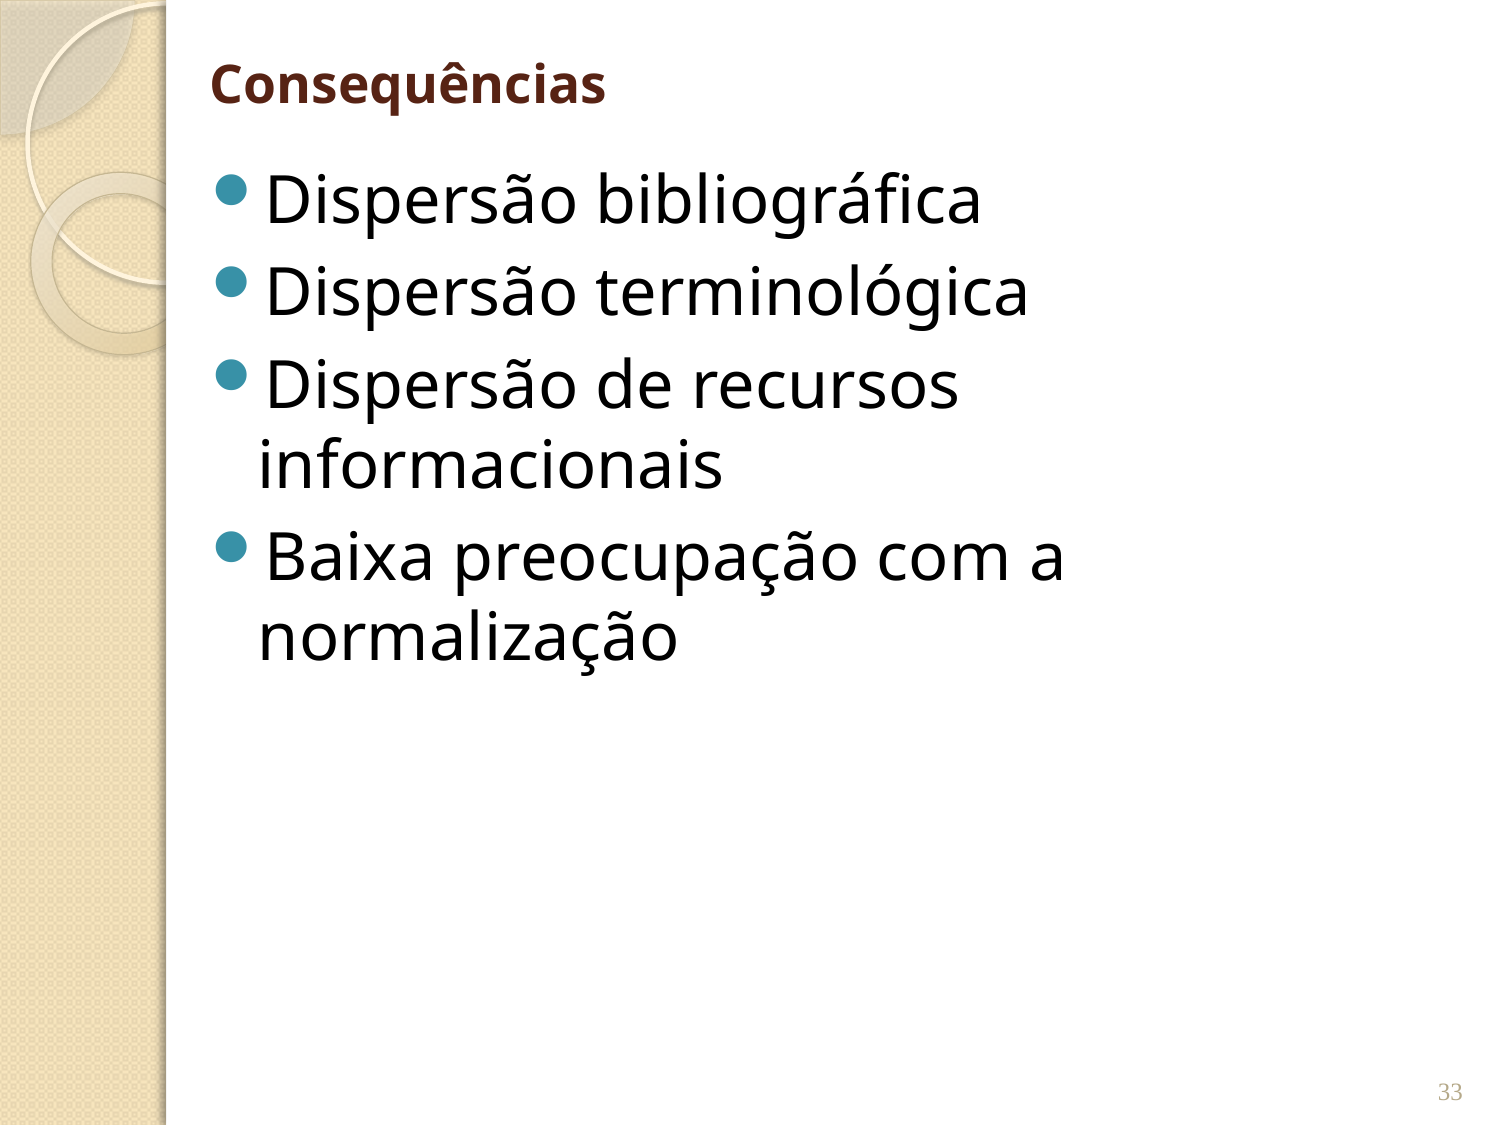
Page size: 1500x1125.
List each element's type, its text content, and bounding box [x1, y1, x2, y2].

title Consequências [194, 42, 1353, 148]
slide_number 33 [1413, 1034, 1488, 1113]
list Dispersão bibliográfica Dispersão terminológica Dispersão de recursos informacionais Baixa preocupação com a normalização [182, 148, 1448, 823]
